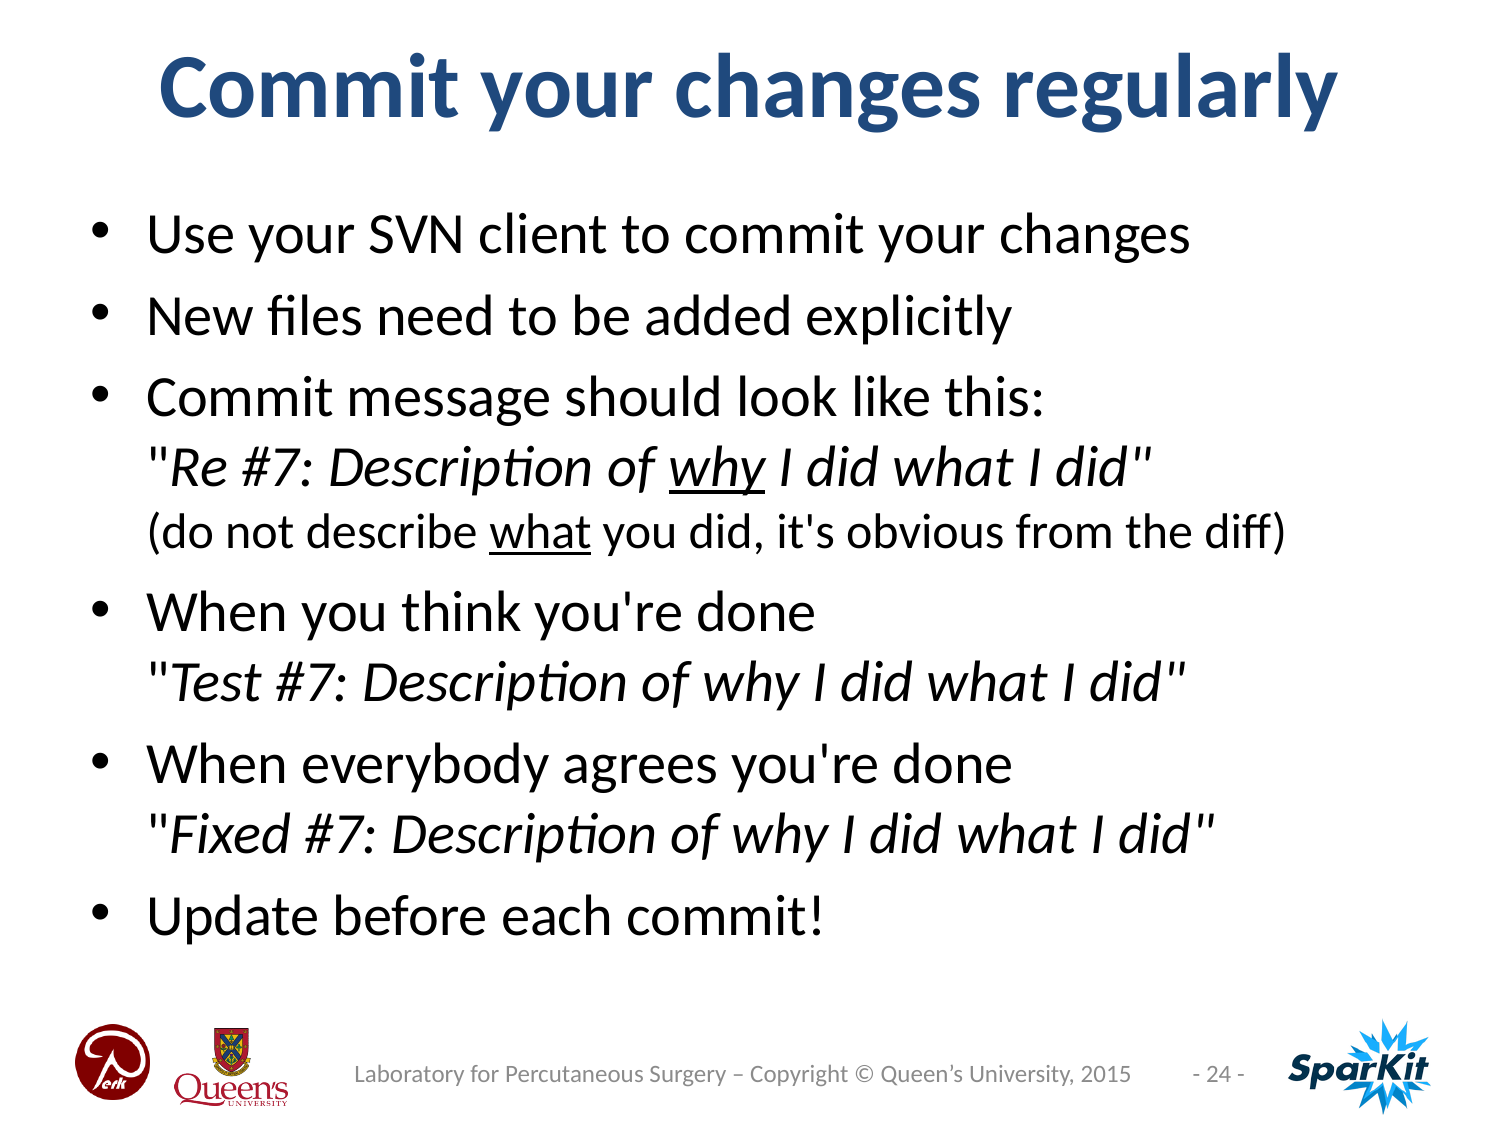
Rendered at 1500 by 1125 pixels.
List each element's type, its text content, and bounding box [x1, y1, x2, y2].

footer Laboratory for Percutaneous Surgery – Copyright © Queen’s University, 2015 [312, 1042, 1175, 1103]
picture [1287, 1018, 1431, 1115]
slide_number - 24 - [1175, 1042, 1263, 1103]
picture [174, 1028, 288, 1106]
list Use your SVN client to commit your changes New files need to be added explicitly Commit message should look like this: "Re #7: Description of why I did what I did" (do not describe what you did, it's obvious from the diff) When you think you're done "Test #7: Description of why I did what I did" When everybody agrees you're done "Fixed #7: Description of why I did what I did" Update before each commit! [74, 187, 1426, 993]
picture [75, 1024, 150, 1100]
title Commit your changes regularly [74, 0, 1426, 163]
